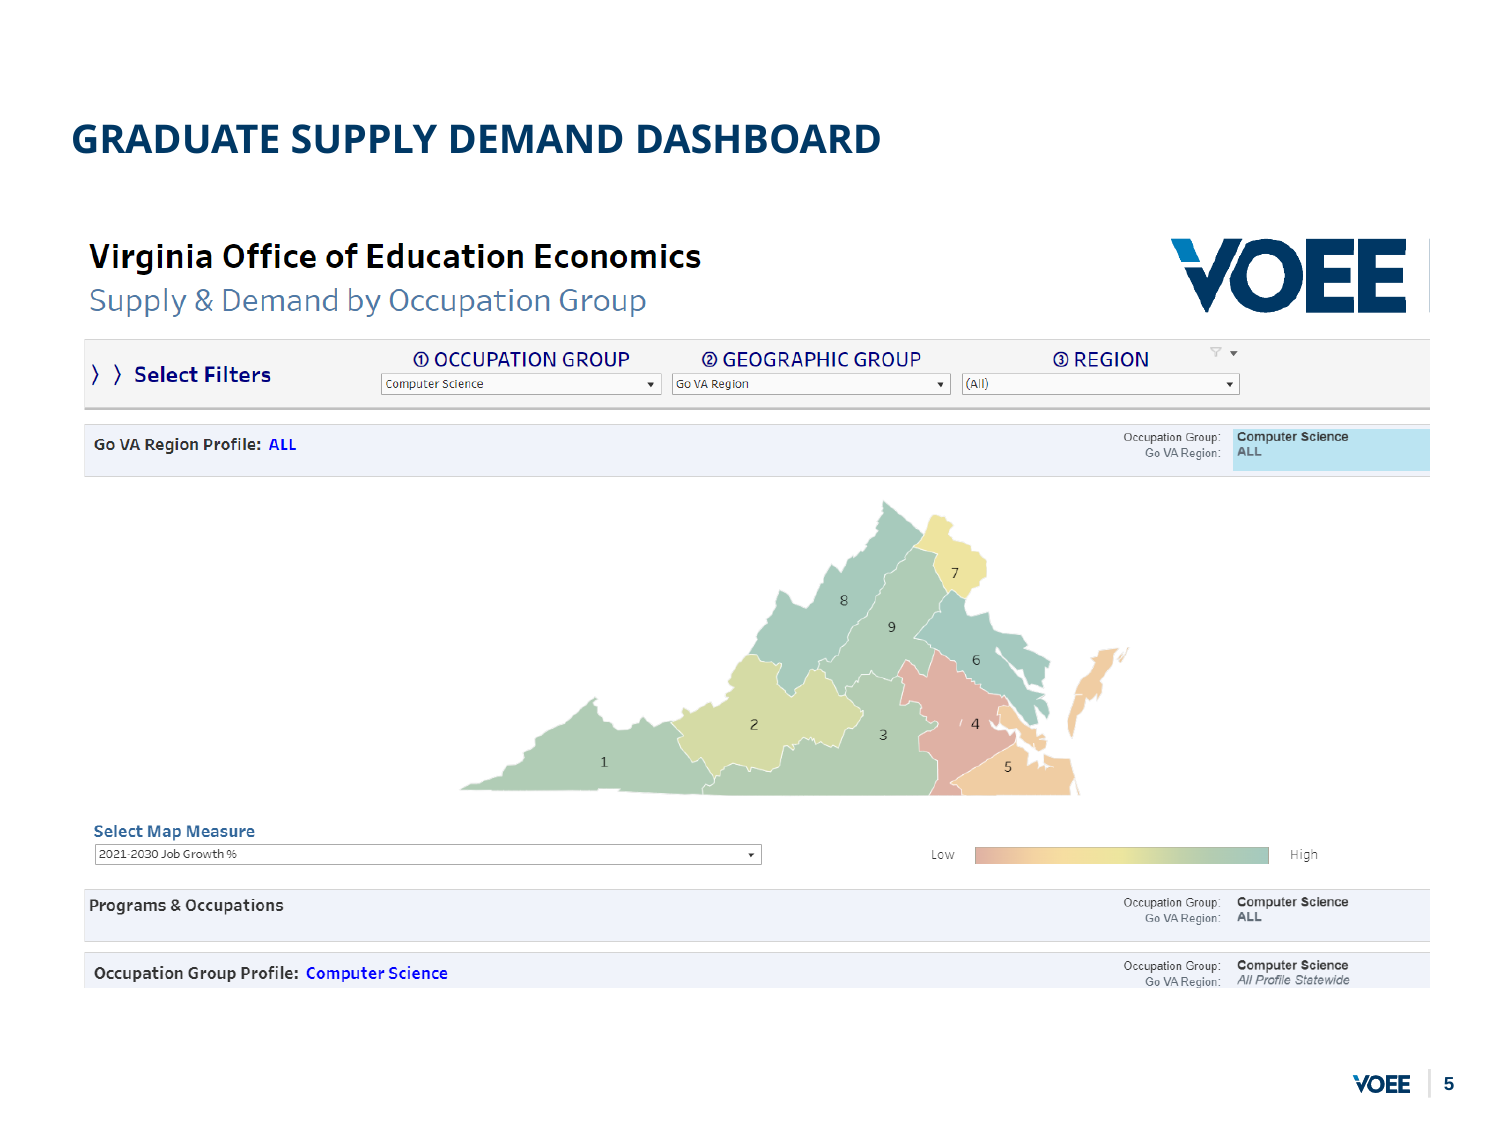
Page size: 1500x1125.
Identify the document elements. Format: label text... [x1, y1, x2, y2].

slide_number 4 [1441, 1068, 1500, 1098]
picture [0, 0, 1500, 1017]
picture [1357, 1076, 1369, 1092]
picture [1386, 1076, 1397, 1093]
picture [1399, 1076, 1410, 1093]
picture [1368, 1076, 1384, 1092]
title Graduate Supply Demand Dashboard [70, 69, 1430, 163]
